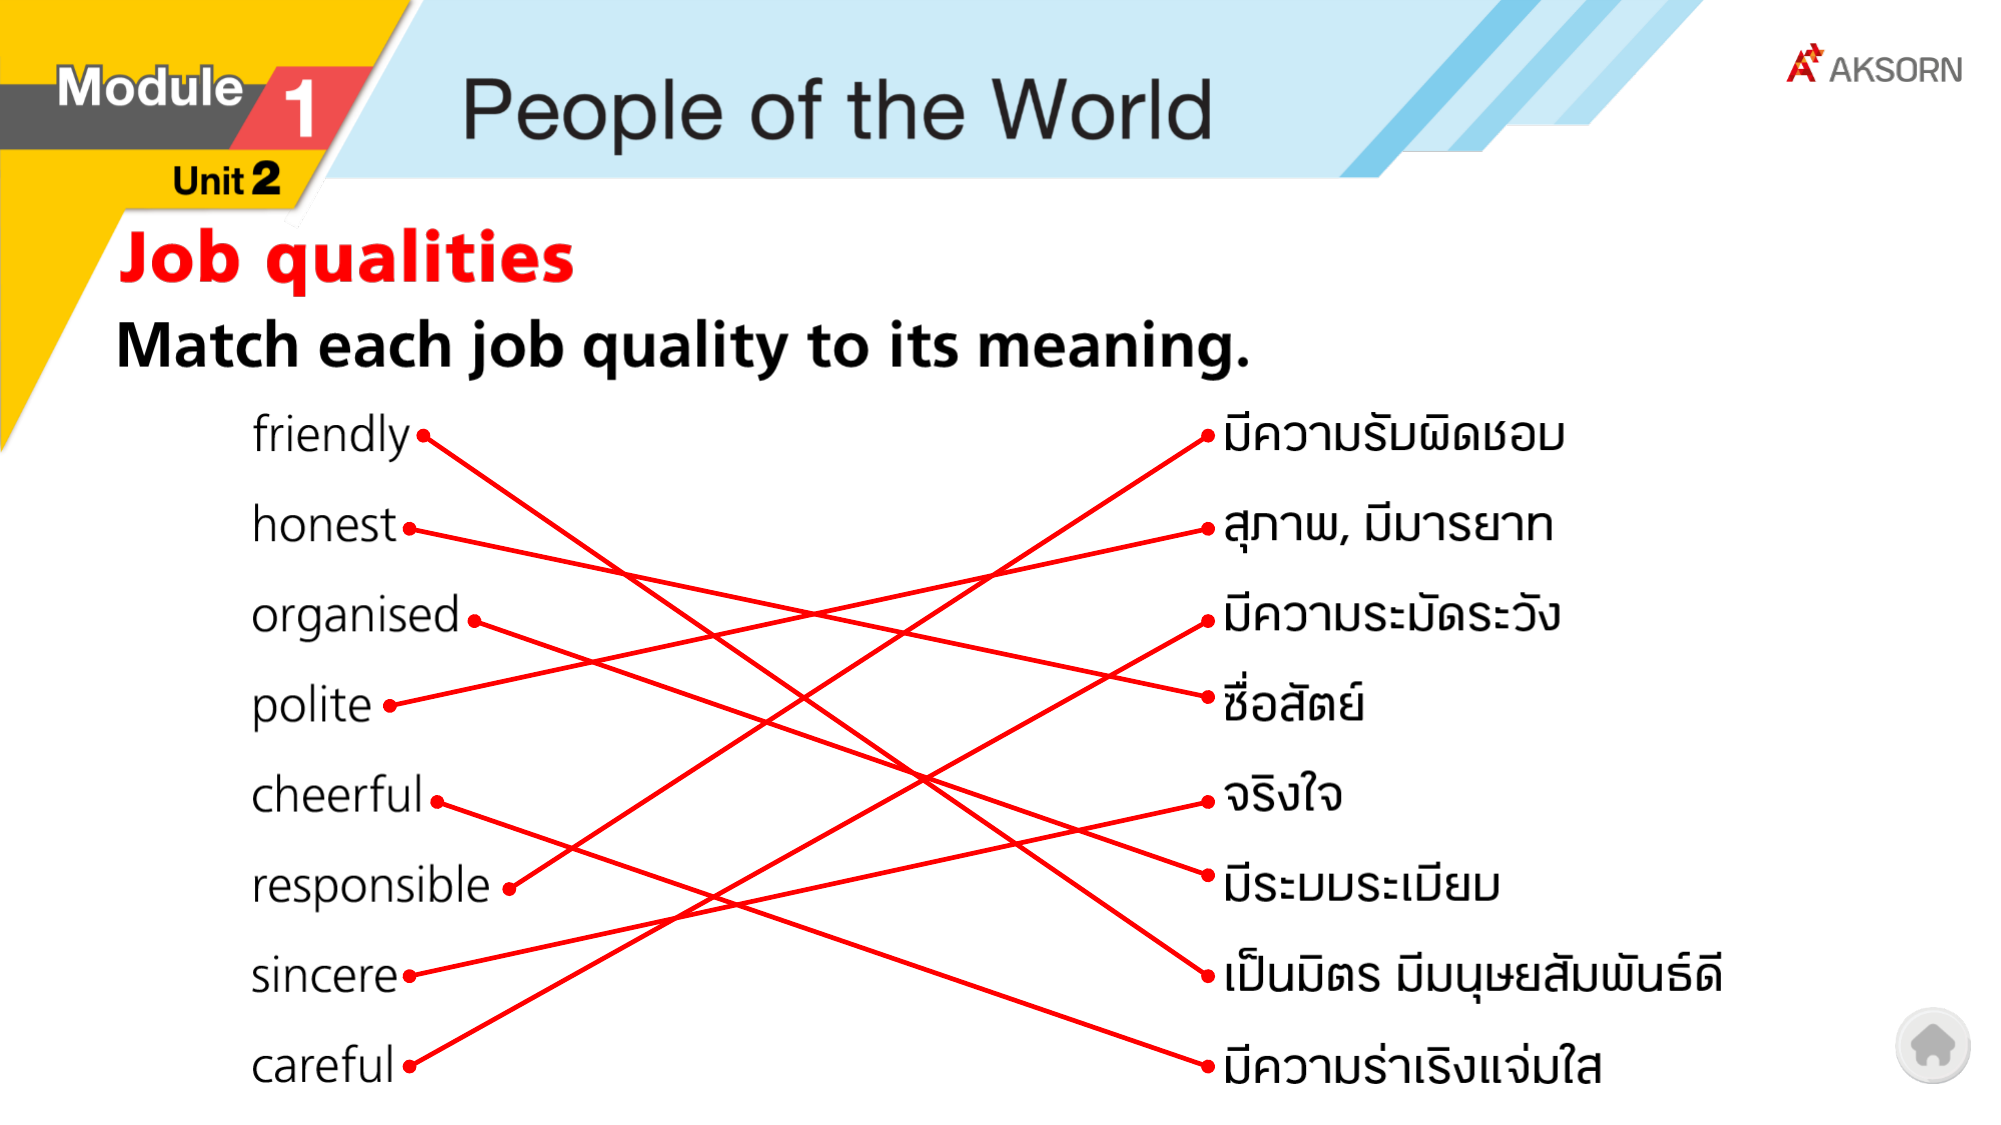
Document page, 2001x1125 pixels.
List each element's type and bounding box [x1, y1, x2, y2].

text_box [554, 435, 1192, 621]
picture [1895, 1007, 1971, 1084]
text_box [554, 621, 1192, 1067]
picture [1779, 36, 1969, 89]
picture [0, 0, 1839, 1125]
